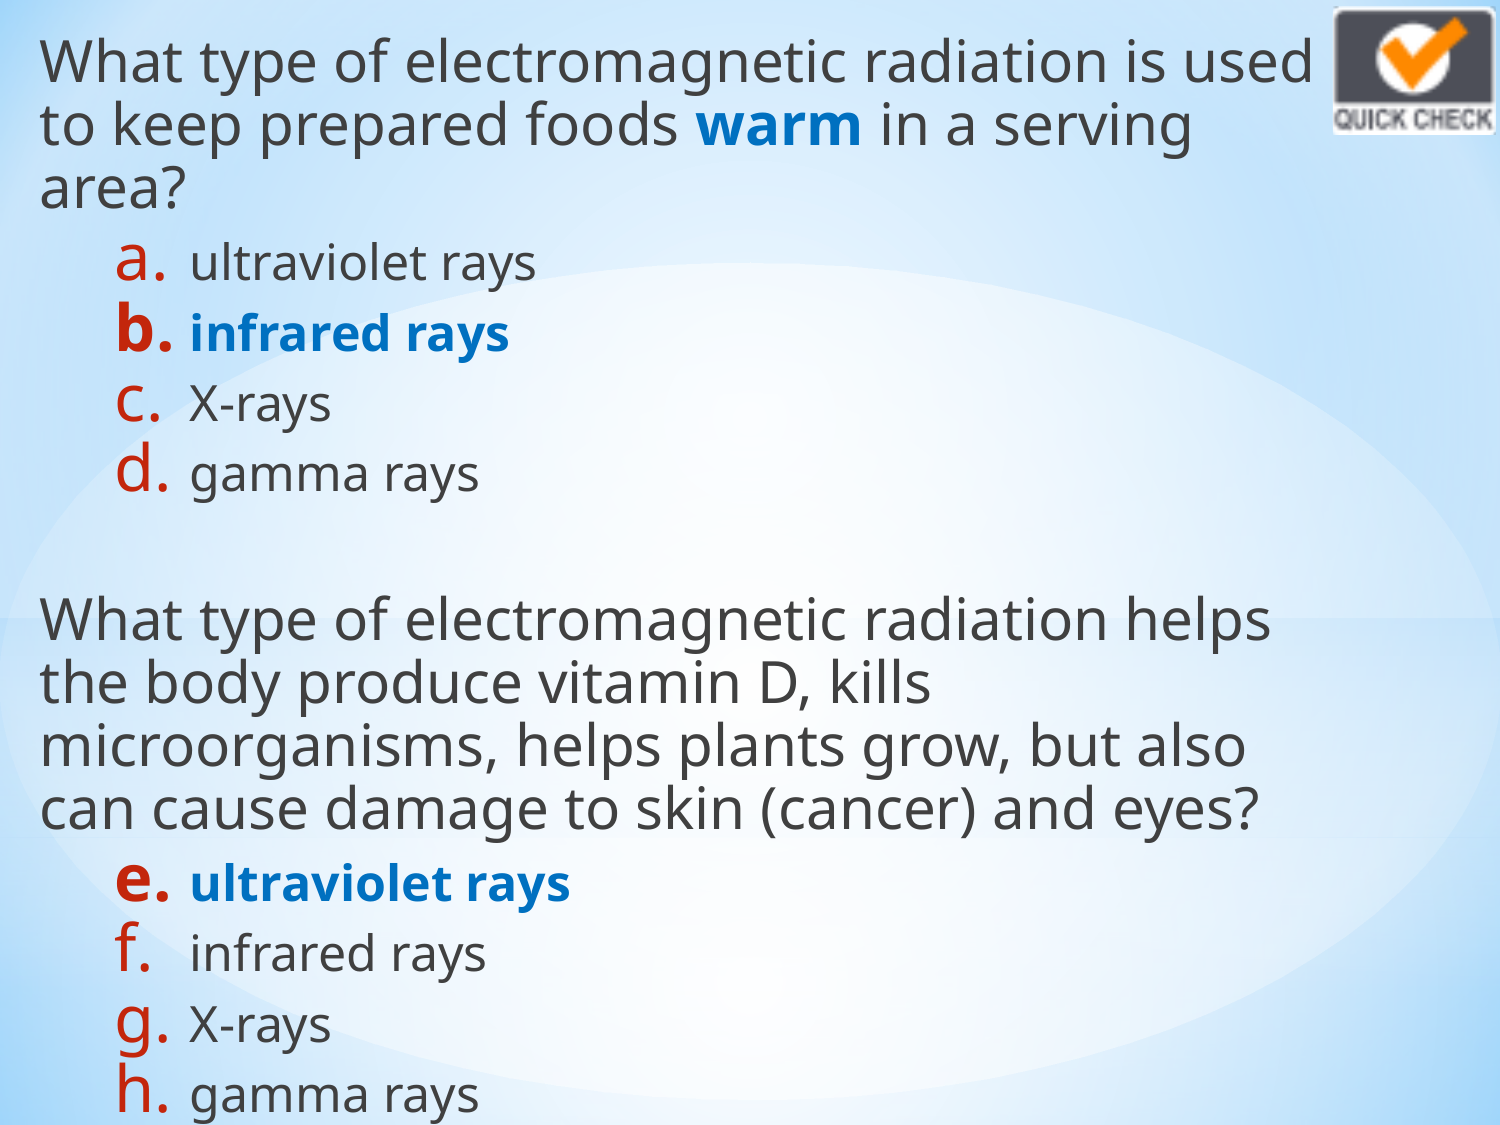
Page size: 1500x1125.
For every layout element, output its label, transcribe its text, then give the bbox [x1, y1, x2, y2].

list What type of electromagnetic radiation is used to keep prepared foods warm in a serving area? ultraviolet rays infrared rays X-rays gamma rays What type of electromagnetic radiation helps the body produce vitamin D, kills microorganisms, helps plants grow, but also can cause damage to skin (cancer) and eyes? ultraviolet rays infrared rays X-rays gamma rays [24, 24, 1333, 1125]
picture [1332, 5, 1497, 135]
